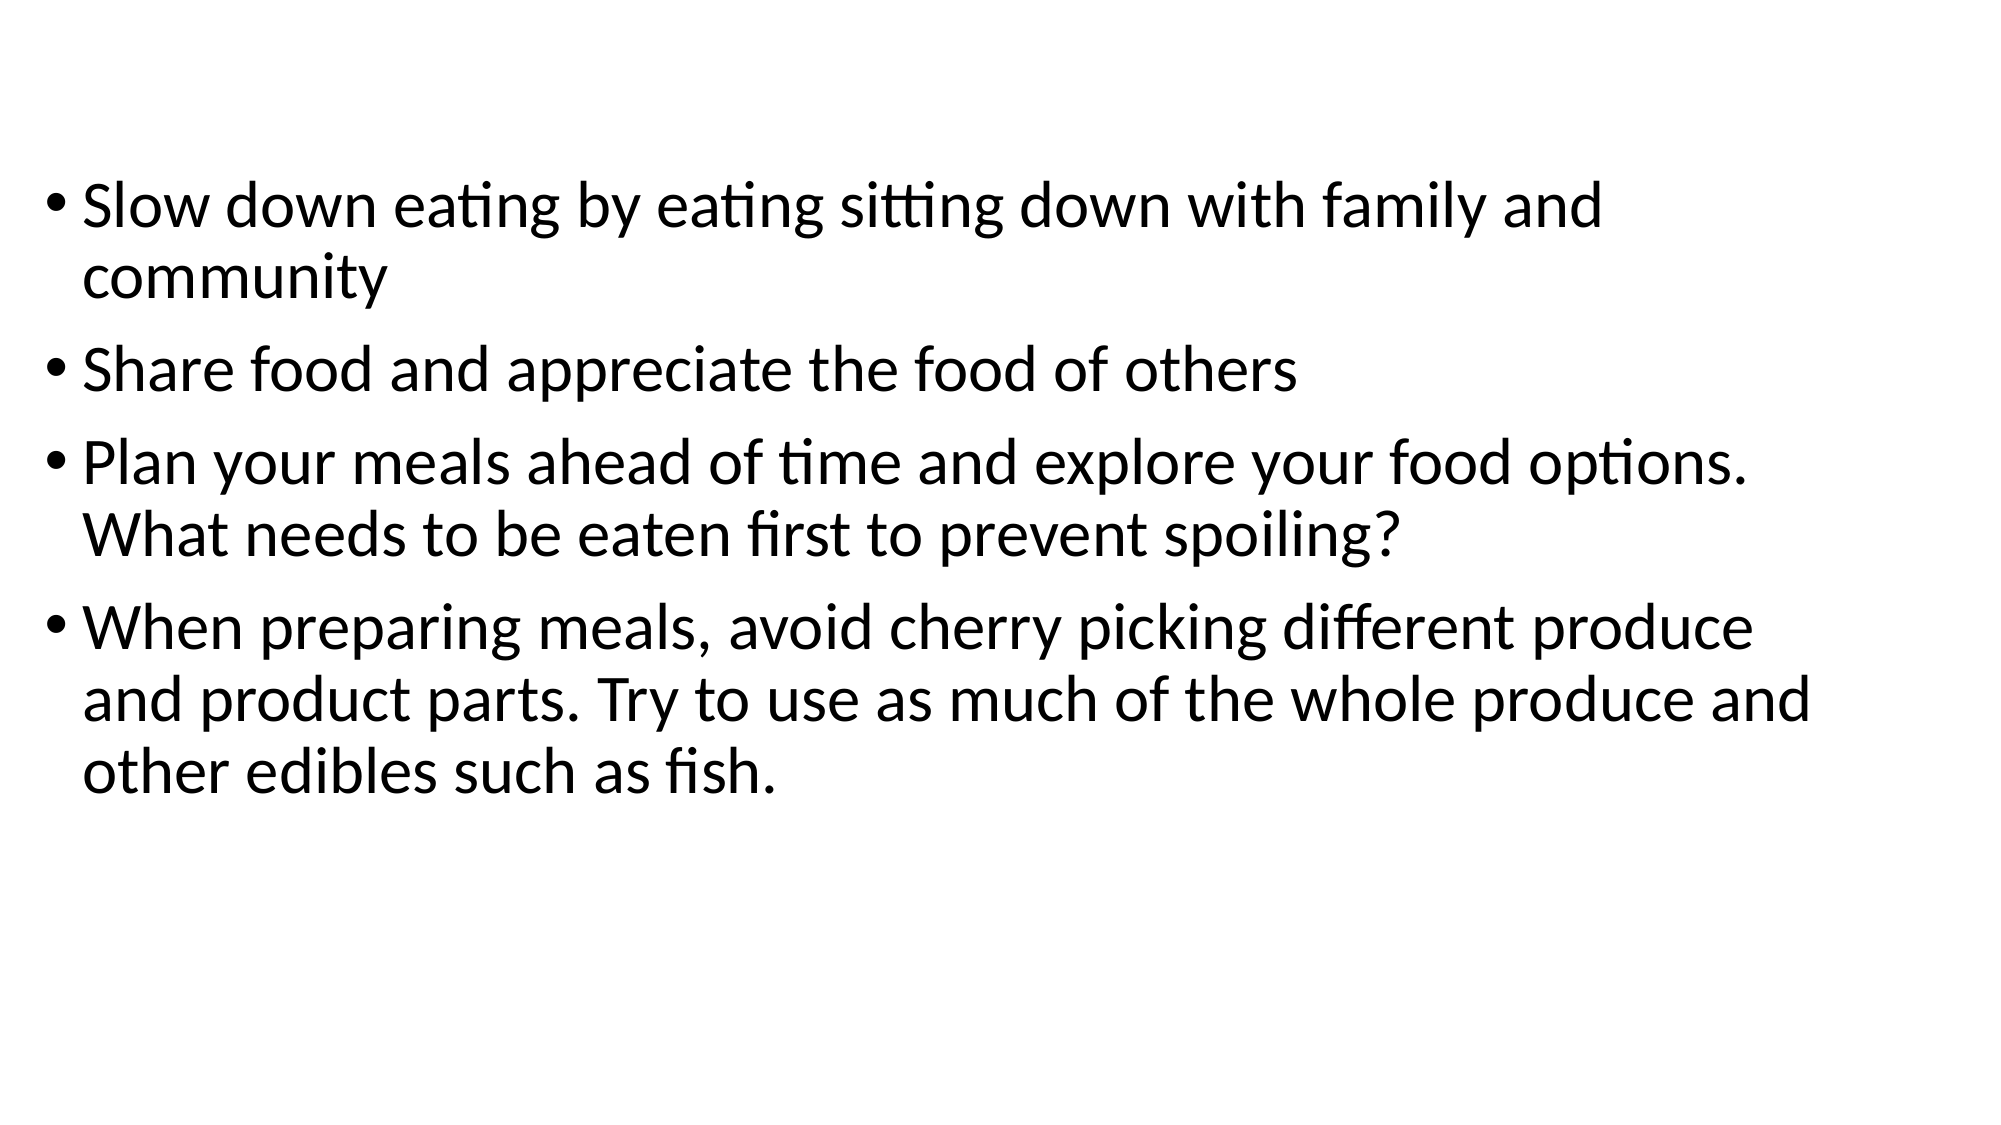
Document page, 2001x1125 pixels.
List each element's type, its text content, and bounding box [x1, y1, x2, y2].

list Slow down eating by eating sitting down with family and community Share food and appreciate the food of others Plan your meals ahead of time and explore your food options. What needs to be eaten first to prevent spoiling? When preparing meals, avoid cherry picking different produce and product parts. Try to use as much of the whole produce and other edibles such as fish. [29, 161, 1863, 962]
